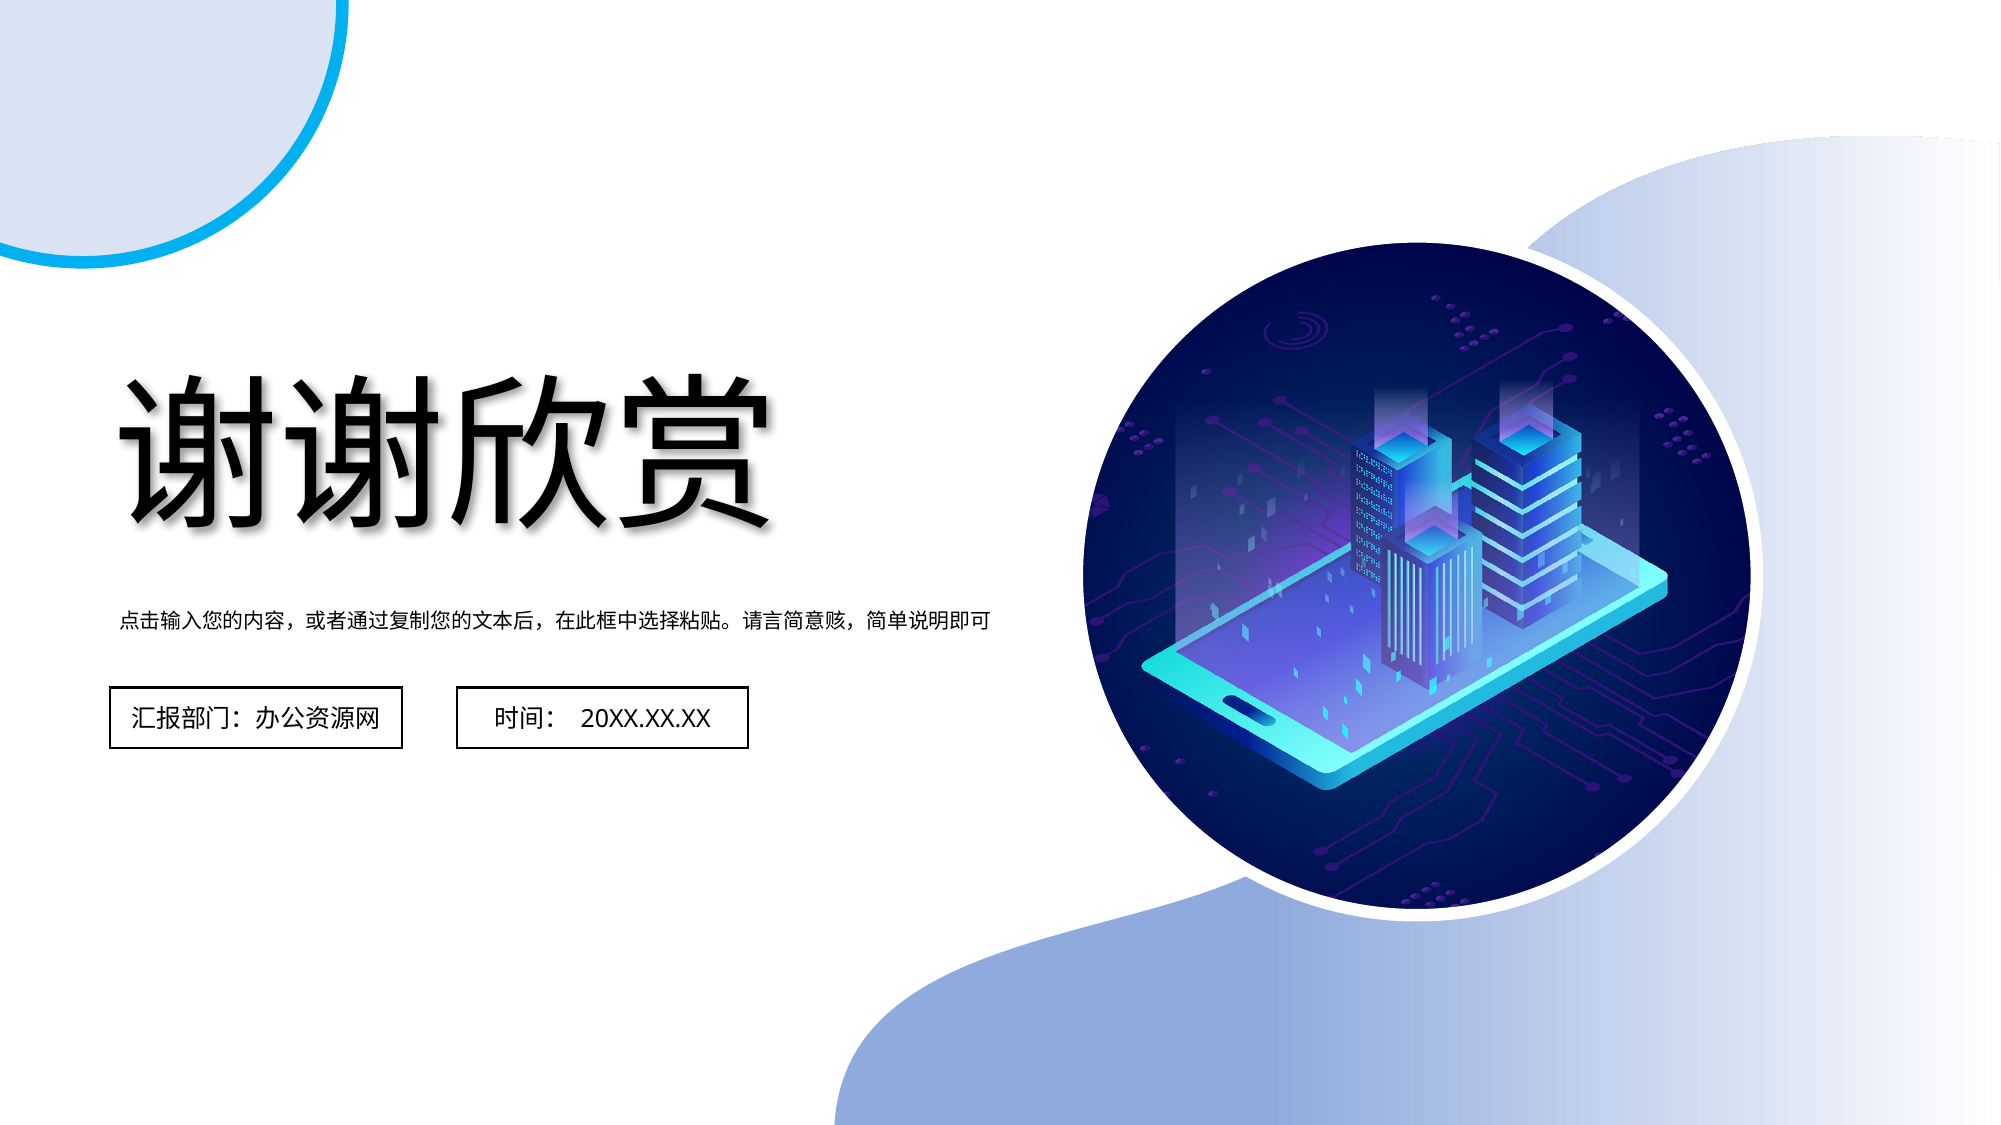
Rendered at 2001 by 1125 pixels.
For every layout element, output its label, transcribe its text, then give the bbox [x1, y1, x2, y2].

text_box [833, 134, 2000, 1125]
text_box 谢谢欣赏 [97, 341, 899, 557]
text_box [0, 0, 344, 264]
text_box 时间： 20XX.XX.XX [456, 686, 749, 749]
picture [1076, 236, 1757, 916]
text_box 汇报部门：办公资源网 [109, 686, 403, 749]
text_box 点击输入您的内容，或者通过复制您的文本后，在此框中选择粘贴。请言简意赅，简单说明即可 [104, 575, 1076, 641]
